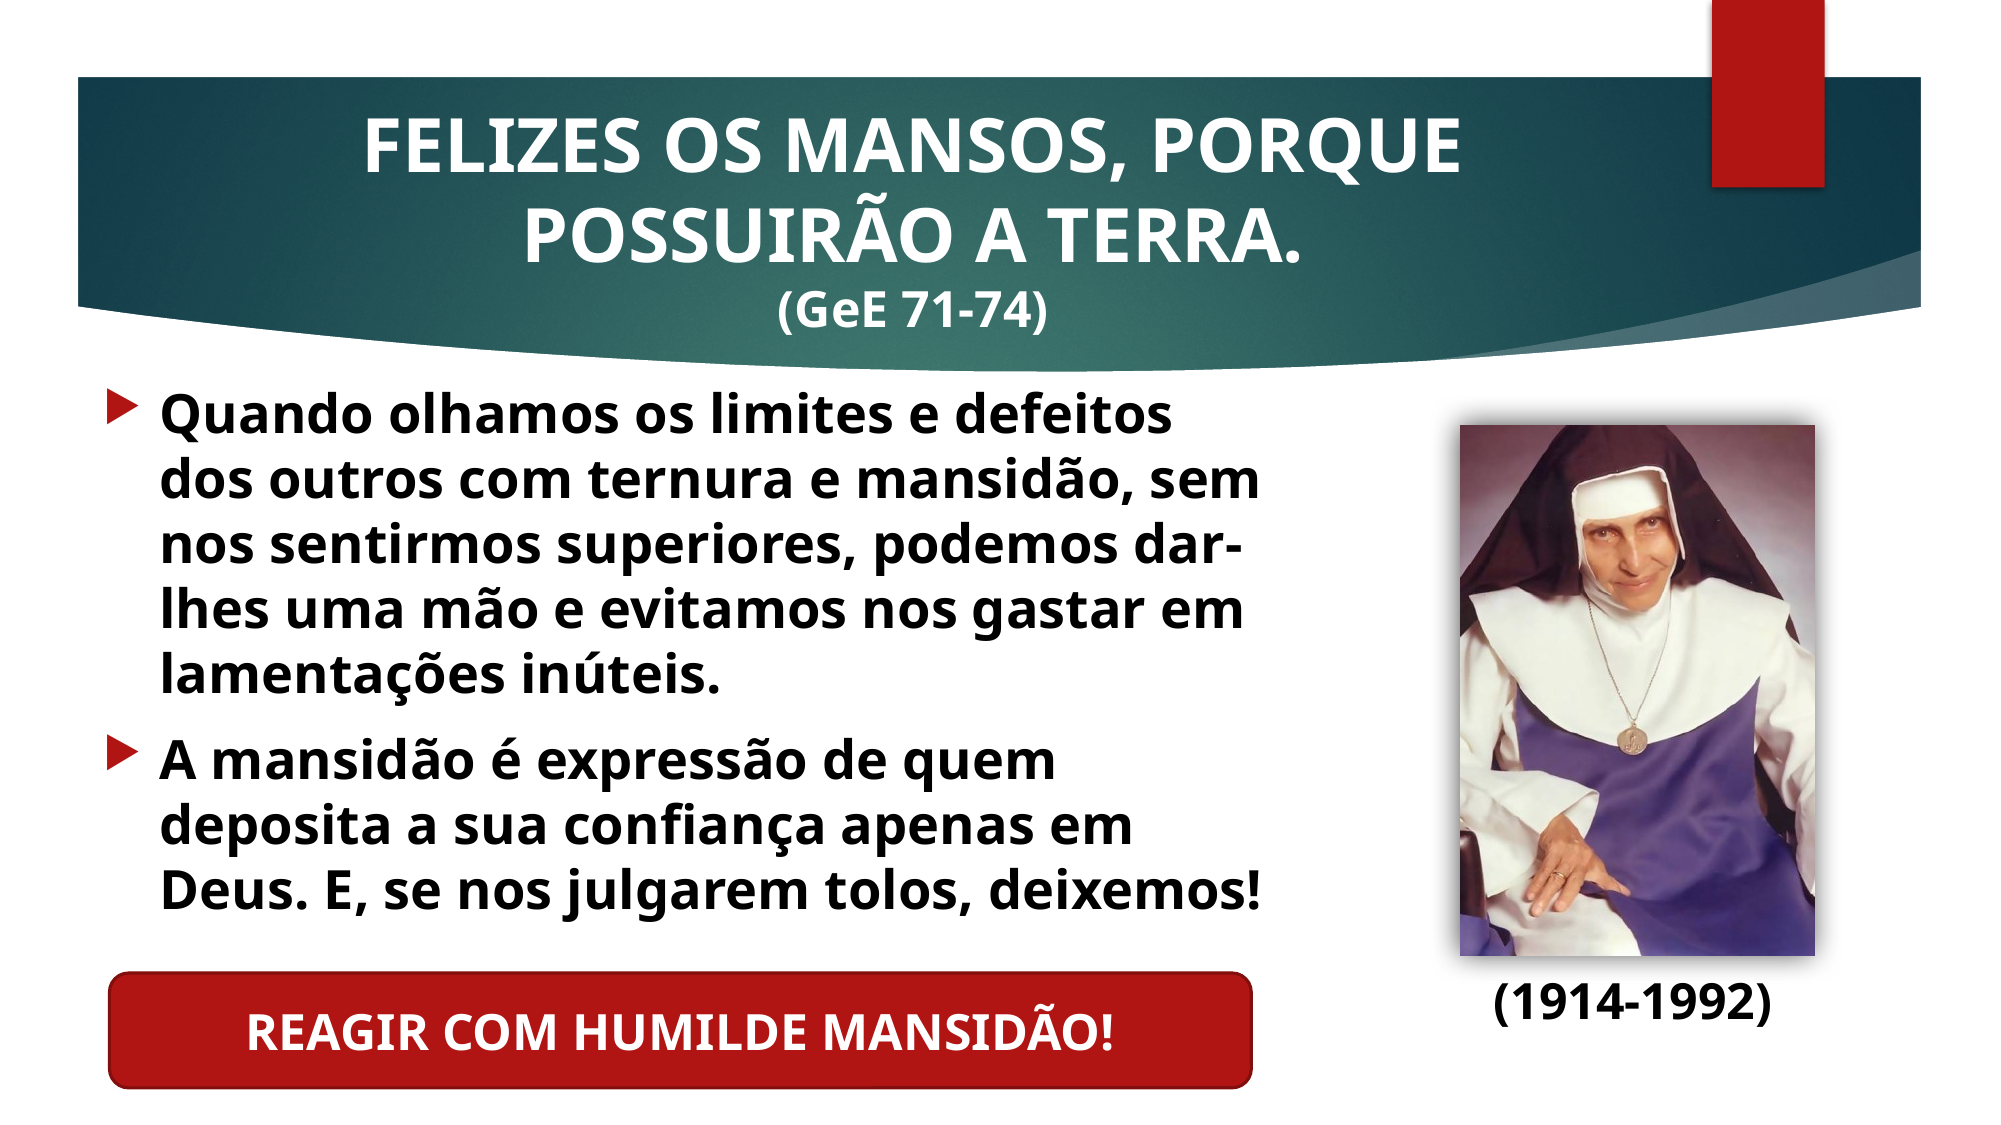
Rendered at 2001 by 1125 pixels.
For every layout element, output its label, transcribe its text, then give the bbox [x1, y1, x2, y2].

title FELIZES OS MANSOS, PORQUE POSSUIRÃO A TERRA. (GeE 71-74) [189, 159, 1638, 276]
text_box REAGIR COM HUMILDE MANSIDÃO! [107, 971, 1253, 1090]
picture [1459, 424, 1815, 957]
text_box (1914-1992) [1479, 965, 1796, 1037]
list Quando olhamos os limites e defeitos dos outros com ternura e mansidão, sem nos sentirmos superiores, podemos dar-lhes uma mão e evitamos nos gastar em lamentações inúteis. A mansidão é expressão de quem deposita a sua confiança apenas em Deus. E, se nos julgarem tolos, deixemos! [88, 371, 1283, 963]
